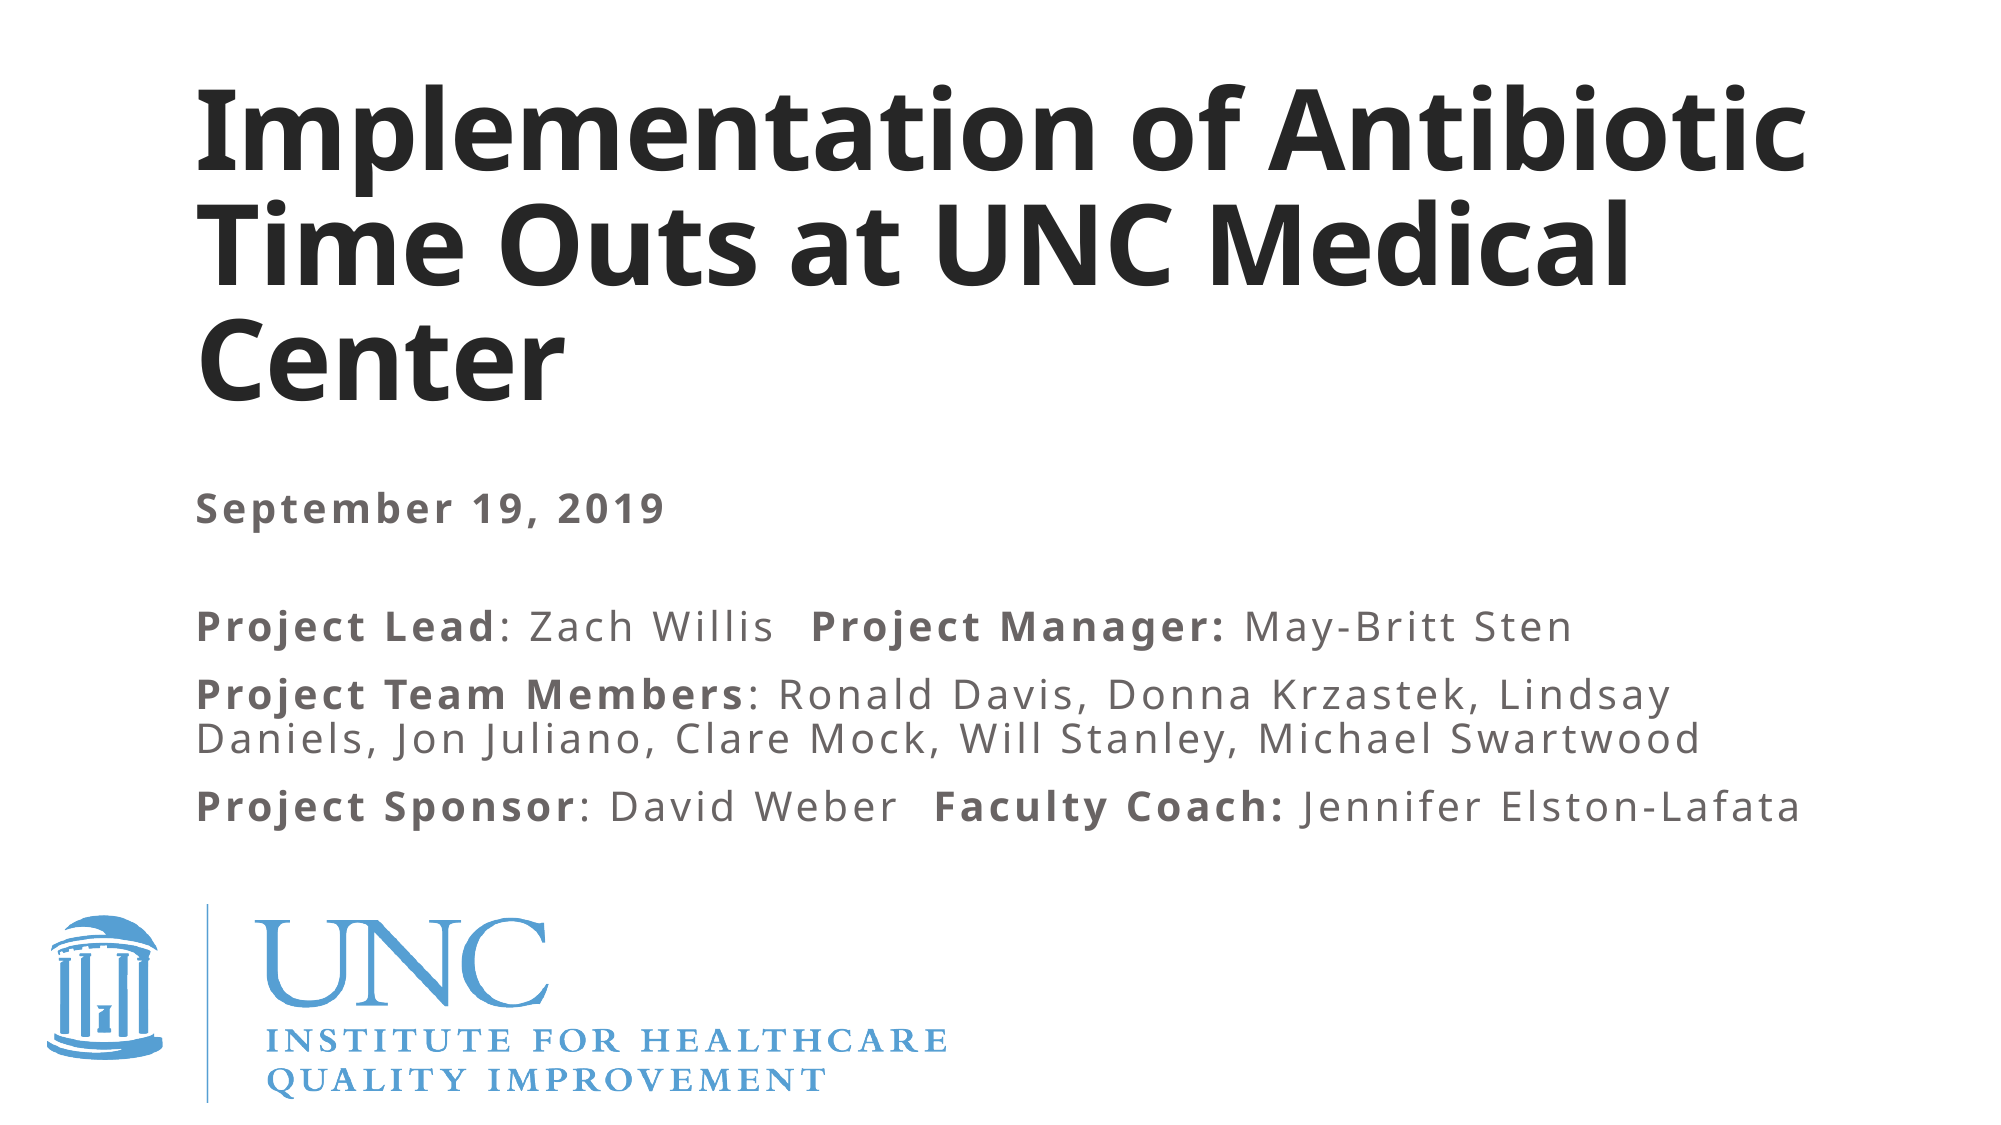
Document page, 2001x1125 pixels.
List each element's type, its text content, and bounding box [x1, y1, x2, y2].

title Implementation of Antibiotic Time Outs at UNC Medical Center [180, 65, 1830, 431]
subtitle September 19, 2019 Project Lead: Zach Willis Project Manager: May-Britt Sten Project Team Members: Ronald Davis, Donna Krzastek, Lindsay Daniels, Jon Juliano, Clare Mock, Will Stanley, Michael Swartwood Project Sponsor: David Weber Faculty Coach: Jennifer Elston-Lafata [180, 480, 1831, 884]
picture [46, 904, 946, 1103]
